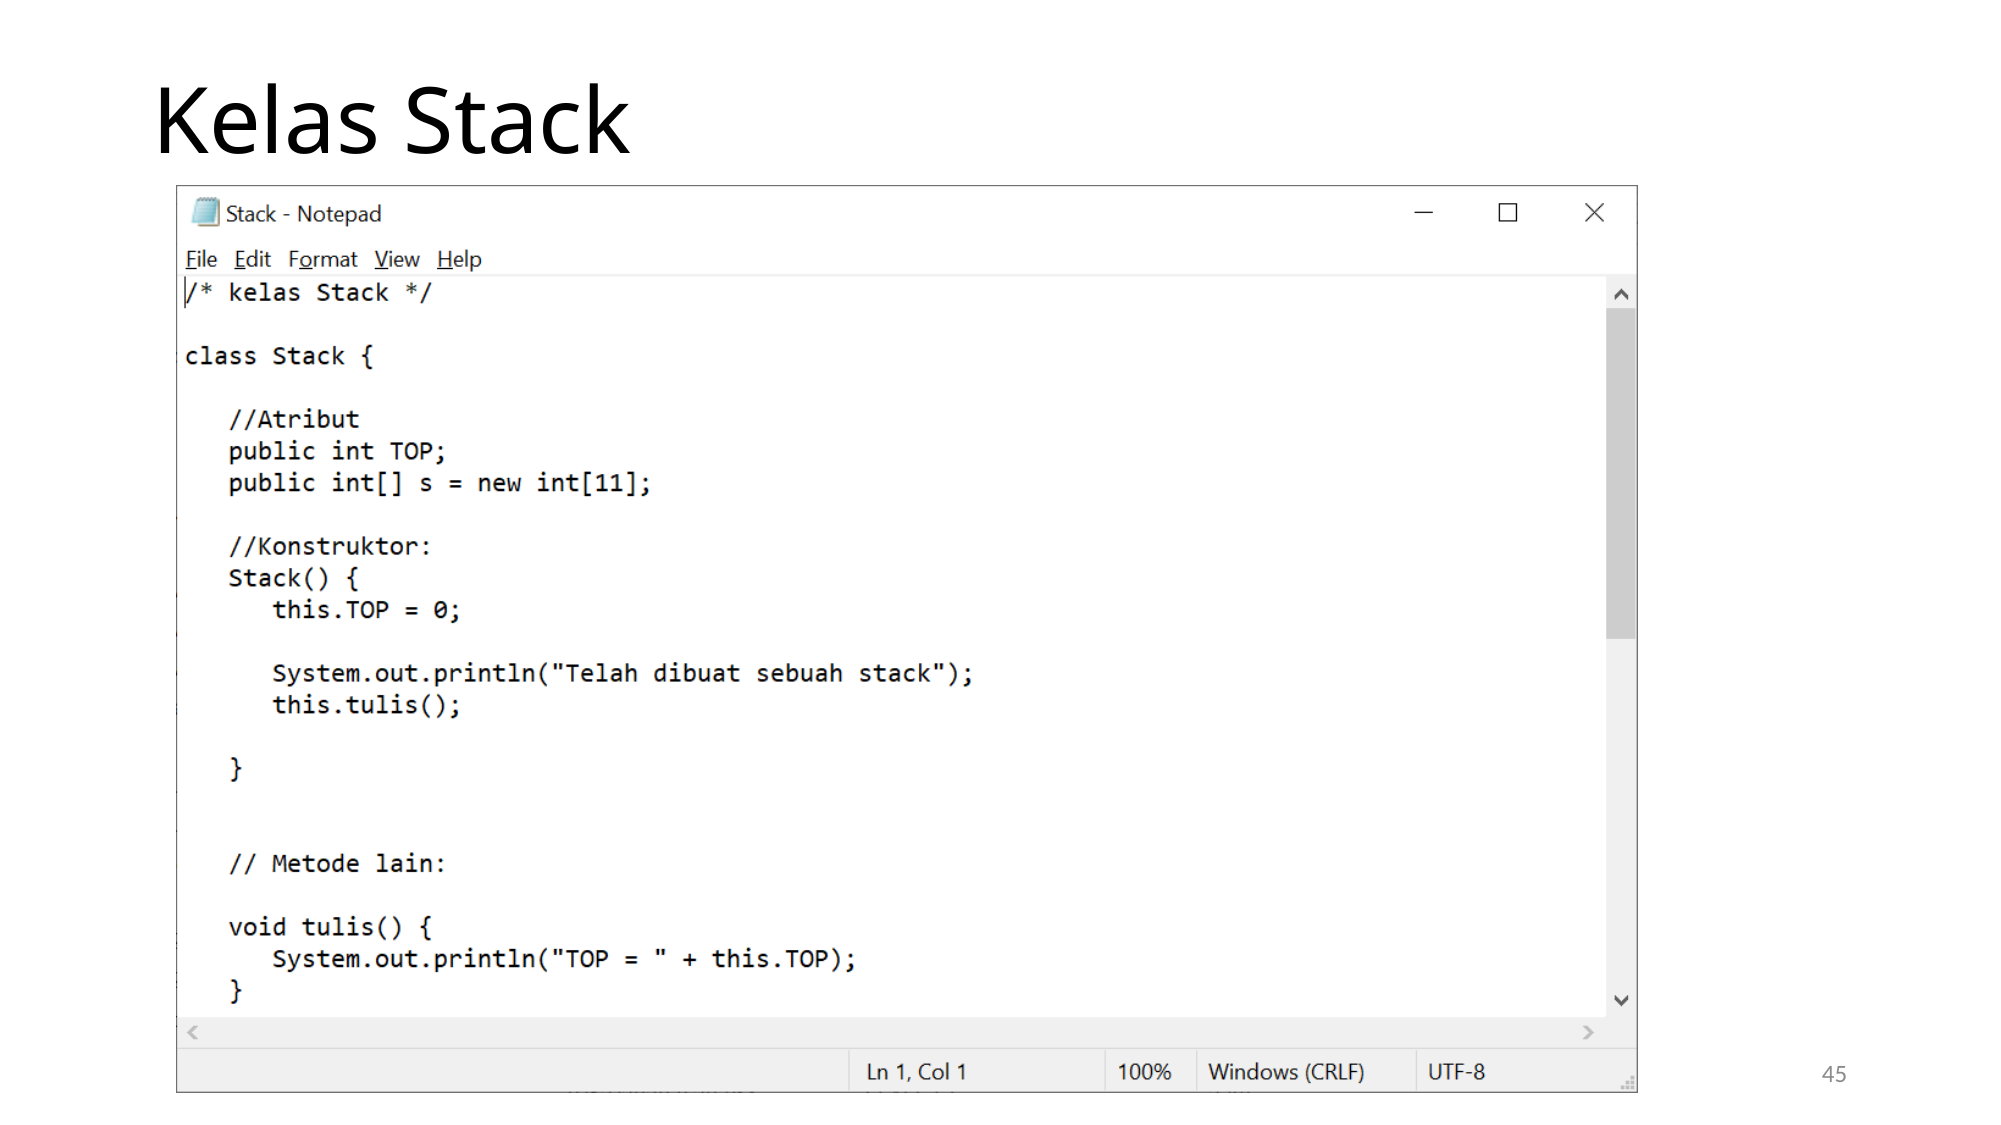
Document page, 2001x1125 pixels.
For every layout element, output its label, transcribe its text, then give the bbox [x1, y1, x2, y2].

slide_number 45 [1412, 1042, 1863, 1103]
picture [176, 185, 1638, 1093]
title Kelas Stack [137, 59, 1863, 189]
